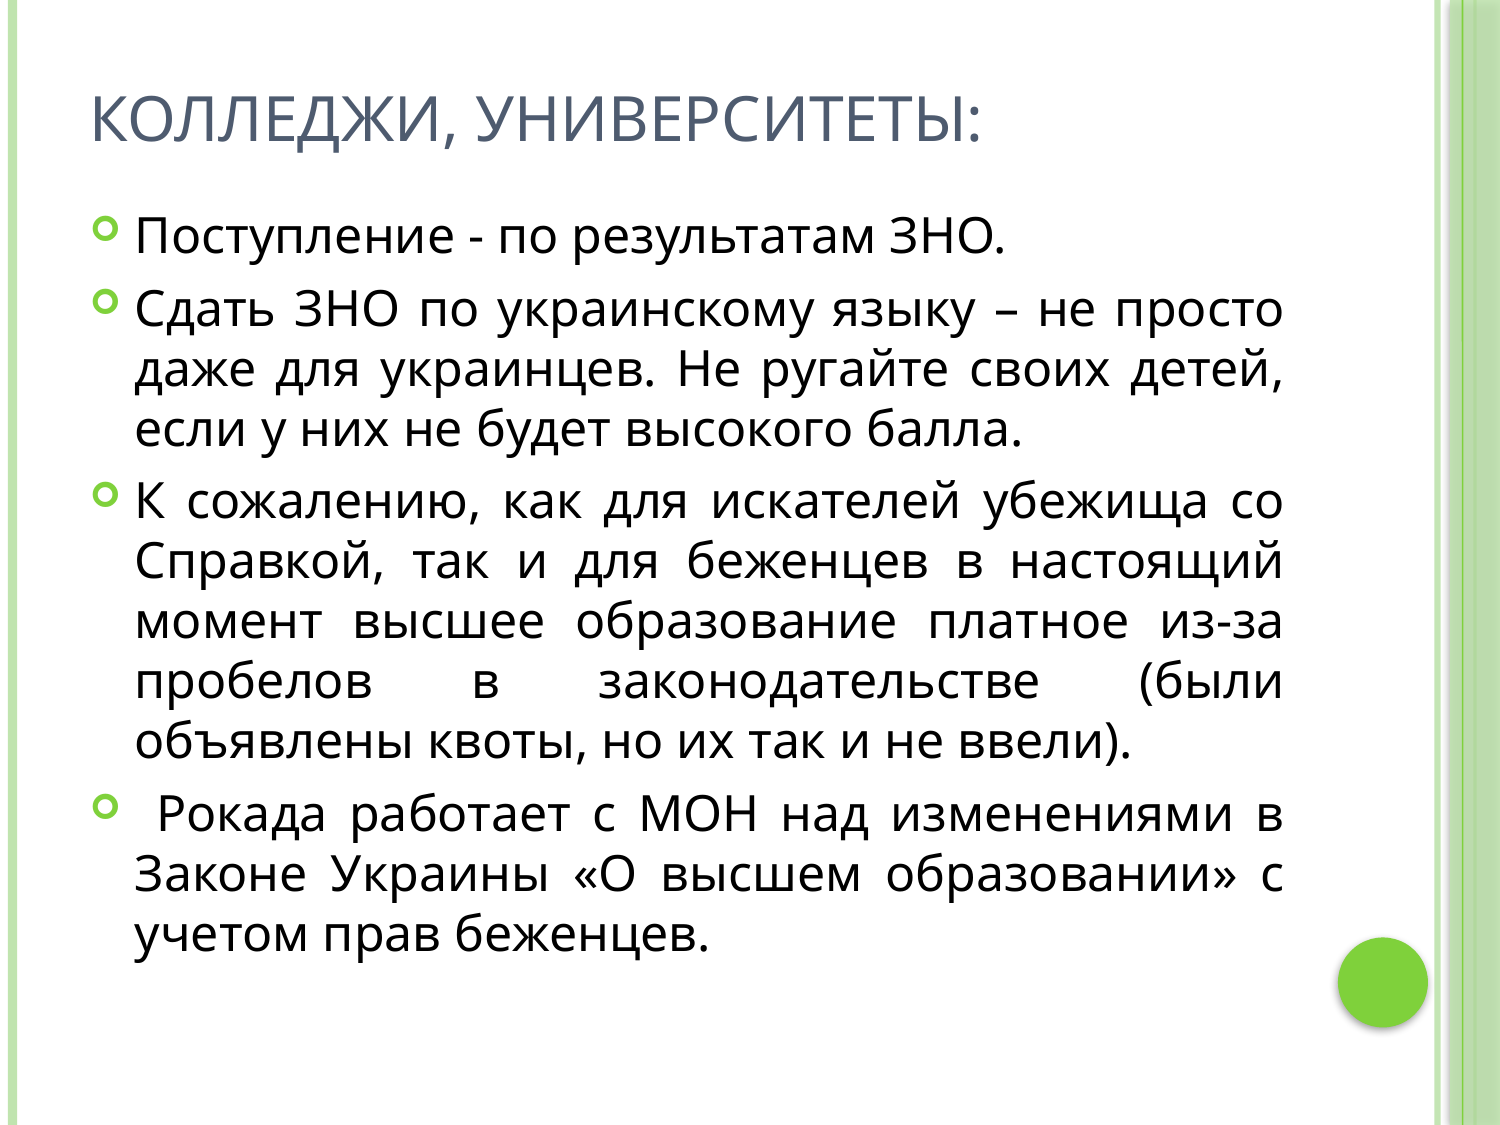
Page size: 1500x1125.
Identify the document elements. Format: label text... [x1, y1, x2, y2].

list Поступление - по результатам ЗНО. Сдать ЗНО по украинскому языку – не просто даже для украинцев. Не ругайте своих детей, если у них не будет высокого балла. К сожалению, как для искателей убежища со Справкой, так и для беженцев в настоящий момент высшее образование платное из-за пробелов в законодательстве (были объявлены квоты, но их так и не ввели). Рокада работает с МОН над изменениями в Законе Украины «О высшем образовании» с учетом прав беженцев. [75, 196, 1300, 1062]
title Колледжи, Университеты: [75, 45, 1300, 161]
